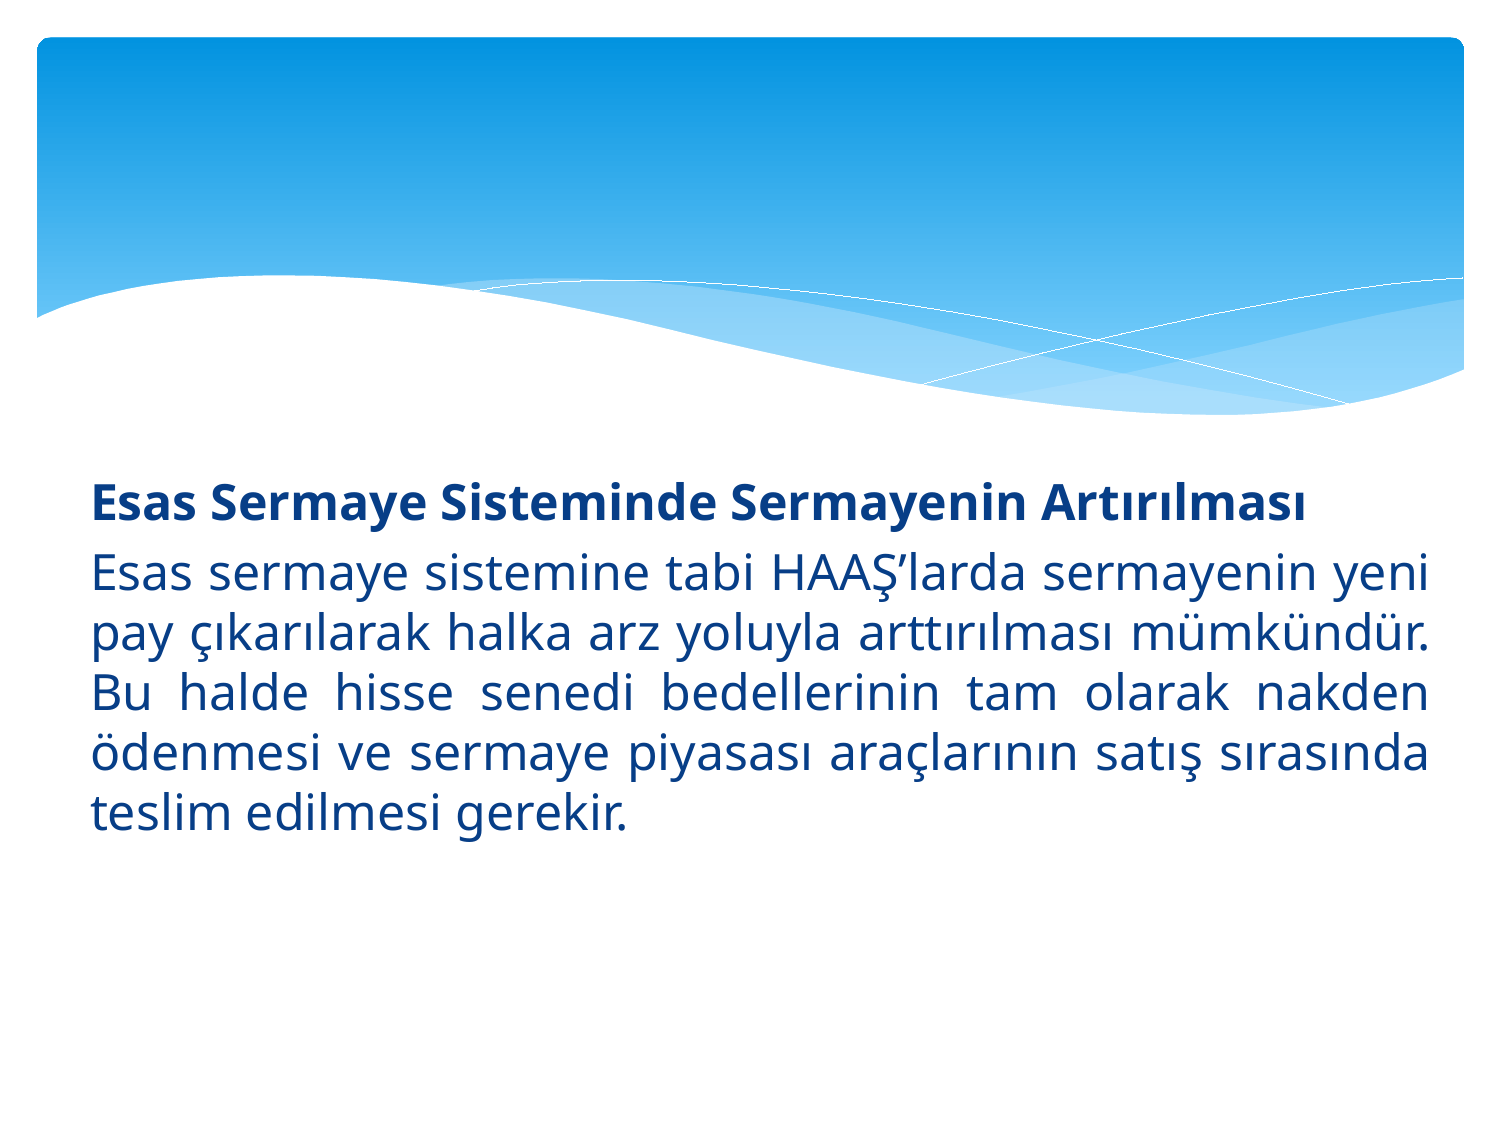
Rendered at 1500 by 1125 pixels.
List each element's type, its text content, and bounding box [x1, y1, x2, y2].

list Esas Sermaye Sisteminde Sermayenin Artırılması Esas sermaye sistemine tabi HAAŞ’larda sermayenin yeni pay çıkarılarak halka arz yoluyla arttırılması mümkündür. Bu halde hisse senedi bedellerinin tam olarak nakden ödenmesi ve sermaye piyasası araçlarının satış sırasında teslim edilmesi gerekir. [75, 42, 1447, 1005]
